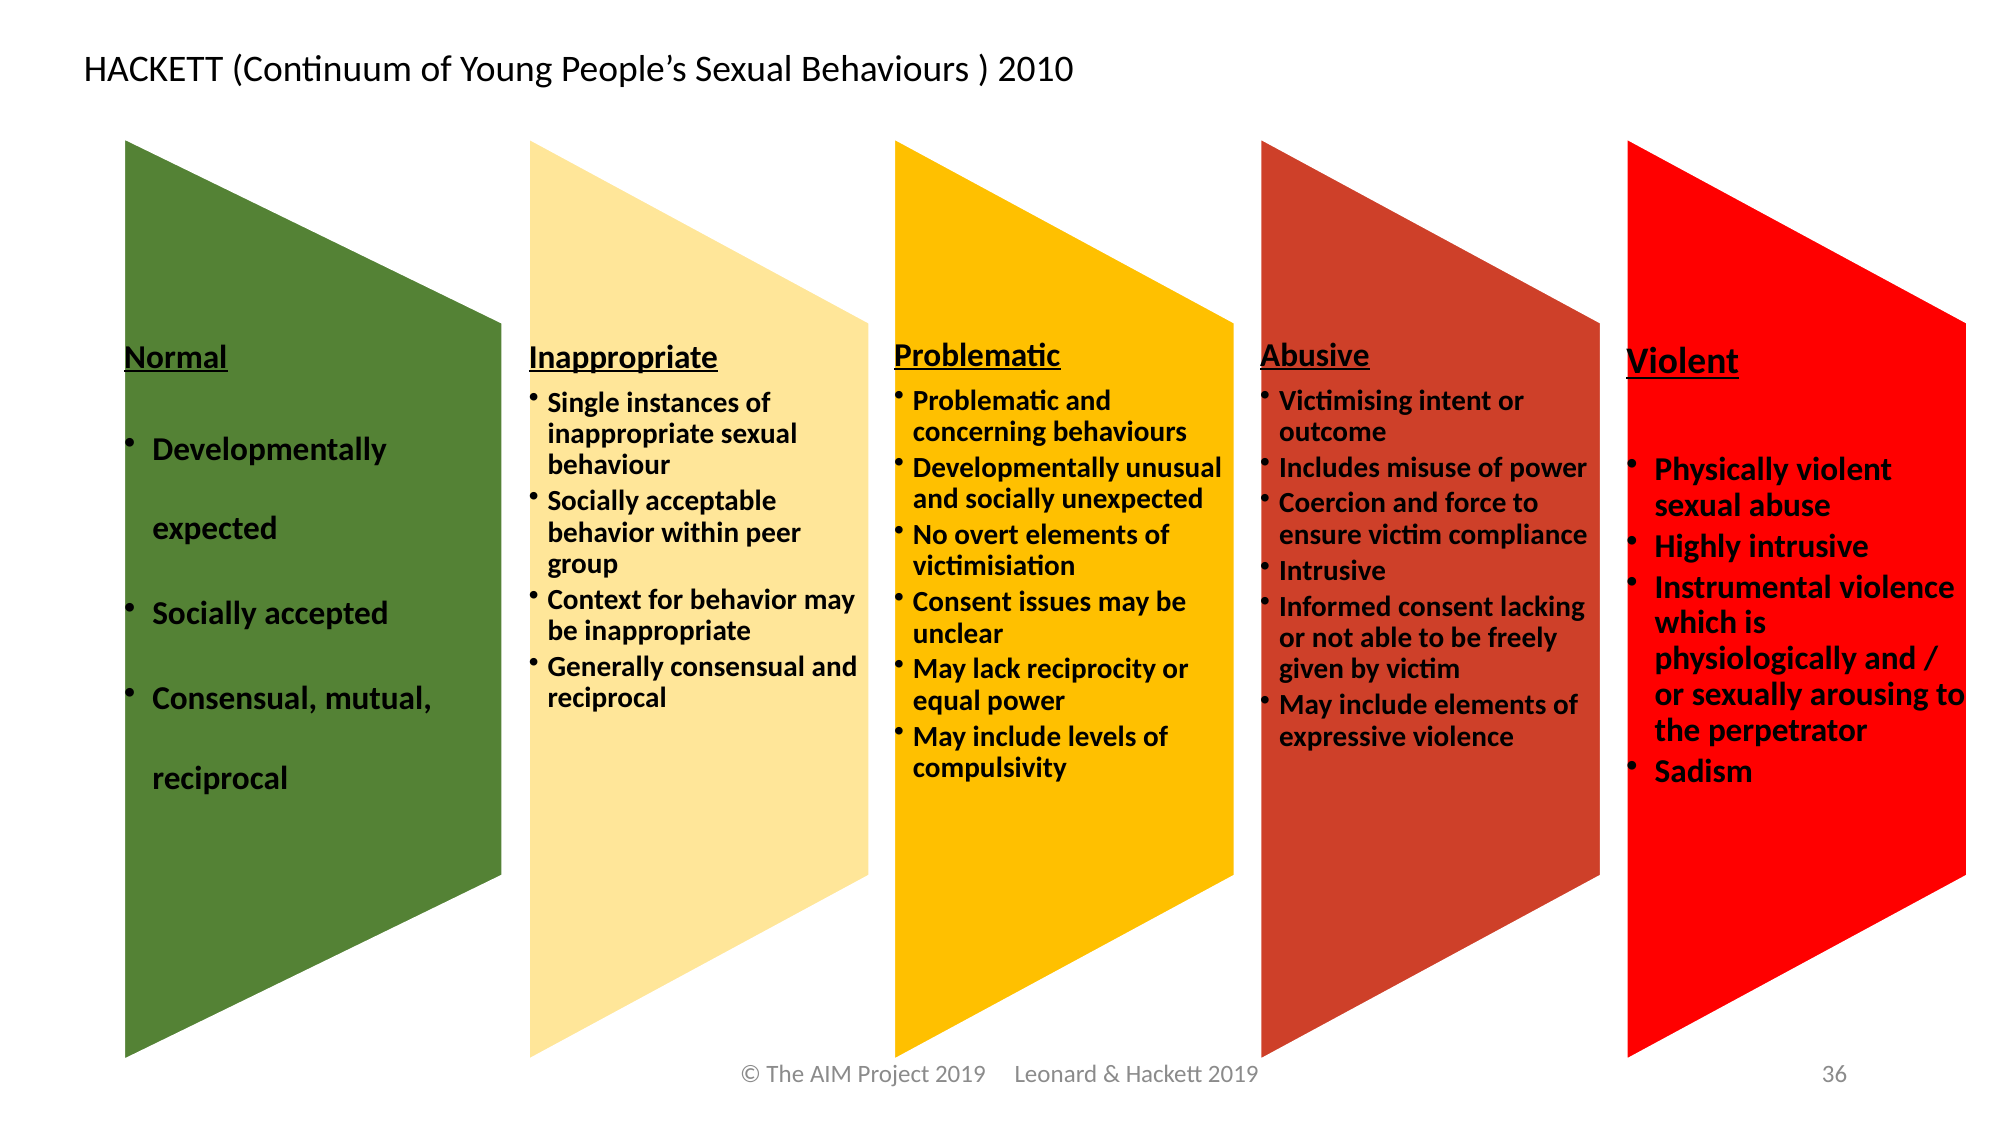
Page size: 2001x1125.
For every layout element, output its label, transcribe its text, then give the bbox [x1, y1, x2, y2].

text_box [123, 138, 1968, 1060]
slide_number 36 [1412, 1060, 1863, 1103]
footer © The AIM Project 2019 Leonard & Hackett 2019 [662, 1060, 1338, 1103]
text_box HACKETT (Continuum of Young People’s Sexual Behaviours ) 2010 [69, 36, 1090, 96]
